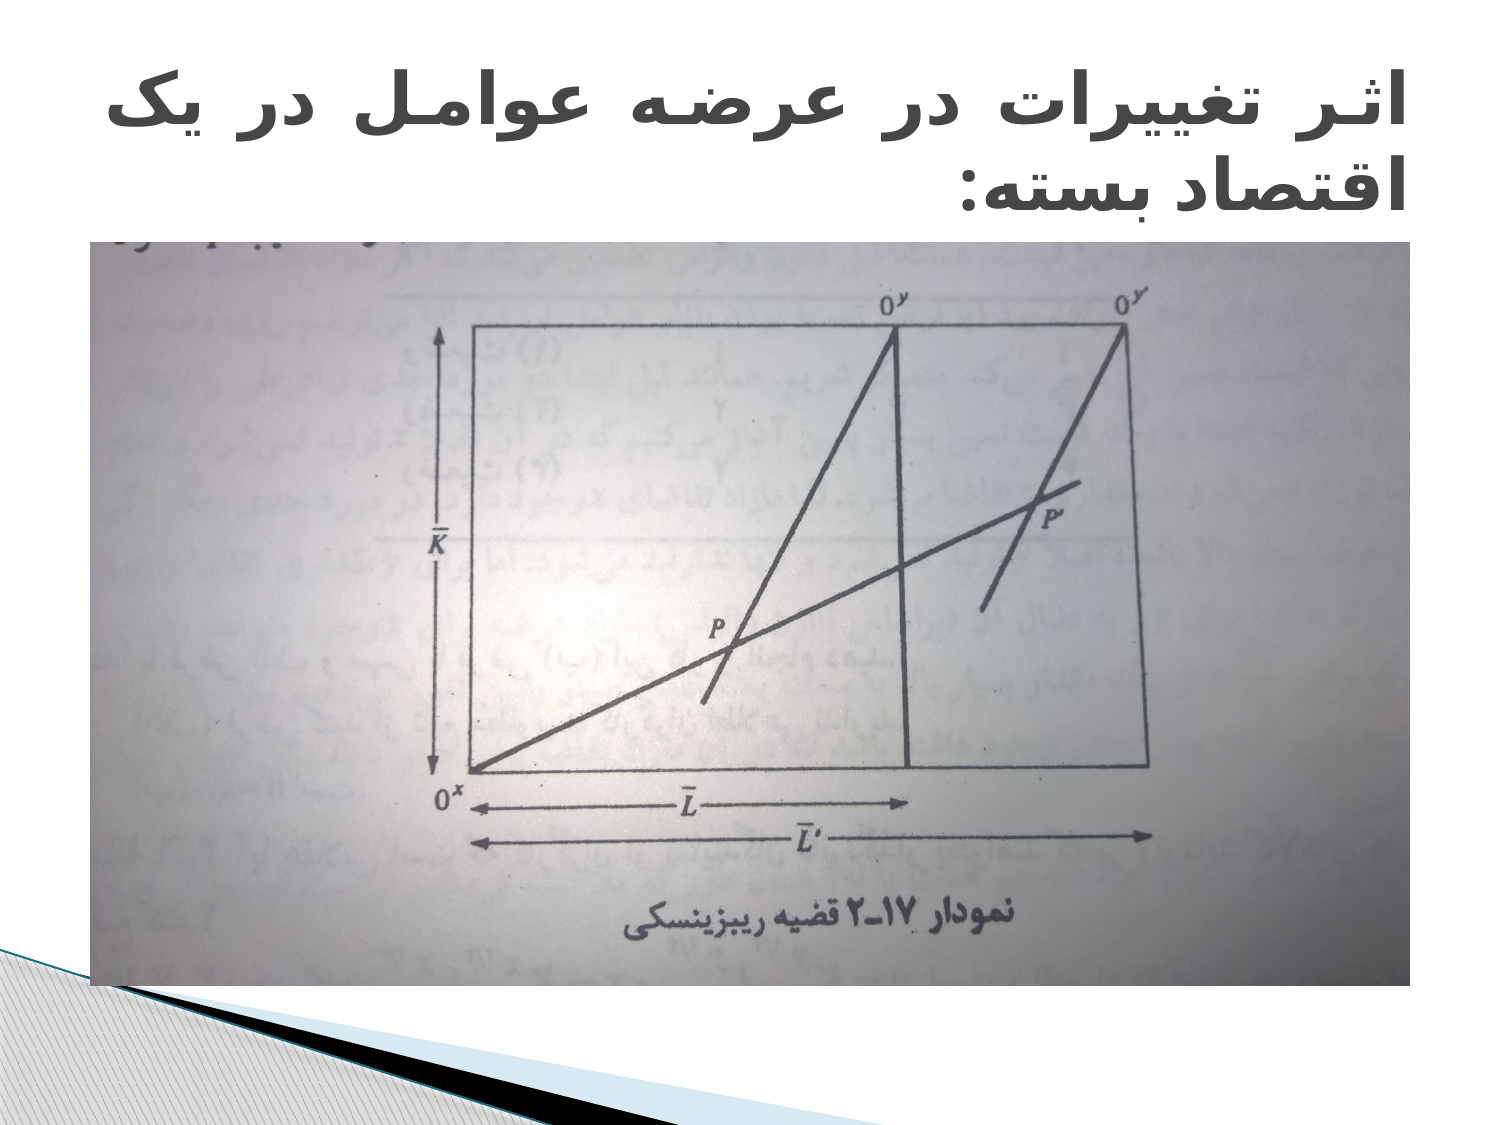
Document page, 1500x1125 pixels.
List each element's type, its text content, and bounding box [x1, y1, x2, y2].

title اثر تغییرات در عرضه عوامل در یک اقتصاد بسته: [75, 45, 1425, 233]
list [89, 242, 1411, 986]
